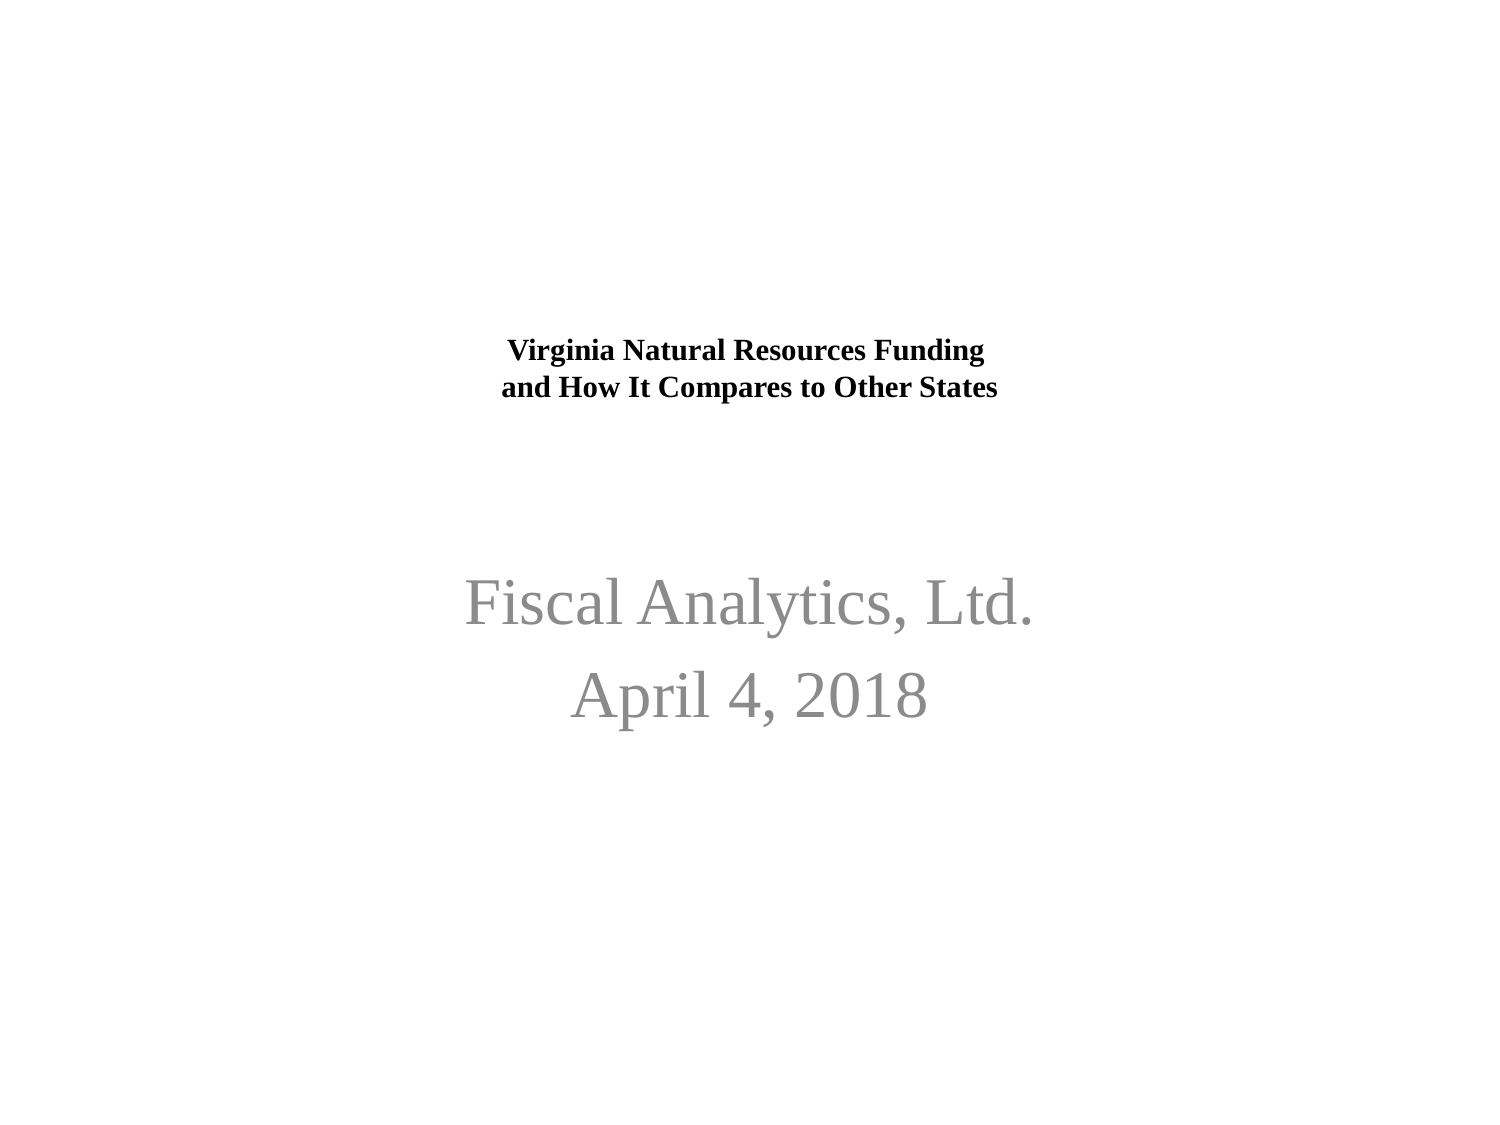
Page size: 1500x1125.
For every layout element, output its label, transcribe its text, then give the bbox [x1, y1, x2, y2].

subtitle Fiscal Analytics, Ltd. April 4, 2018 [225, 549, 1275, 838]
title Virginia Natural Resources Funding and How It Compares to Other States [87, 262, 1413, 504]
